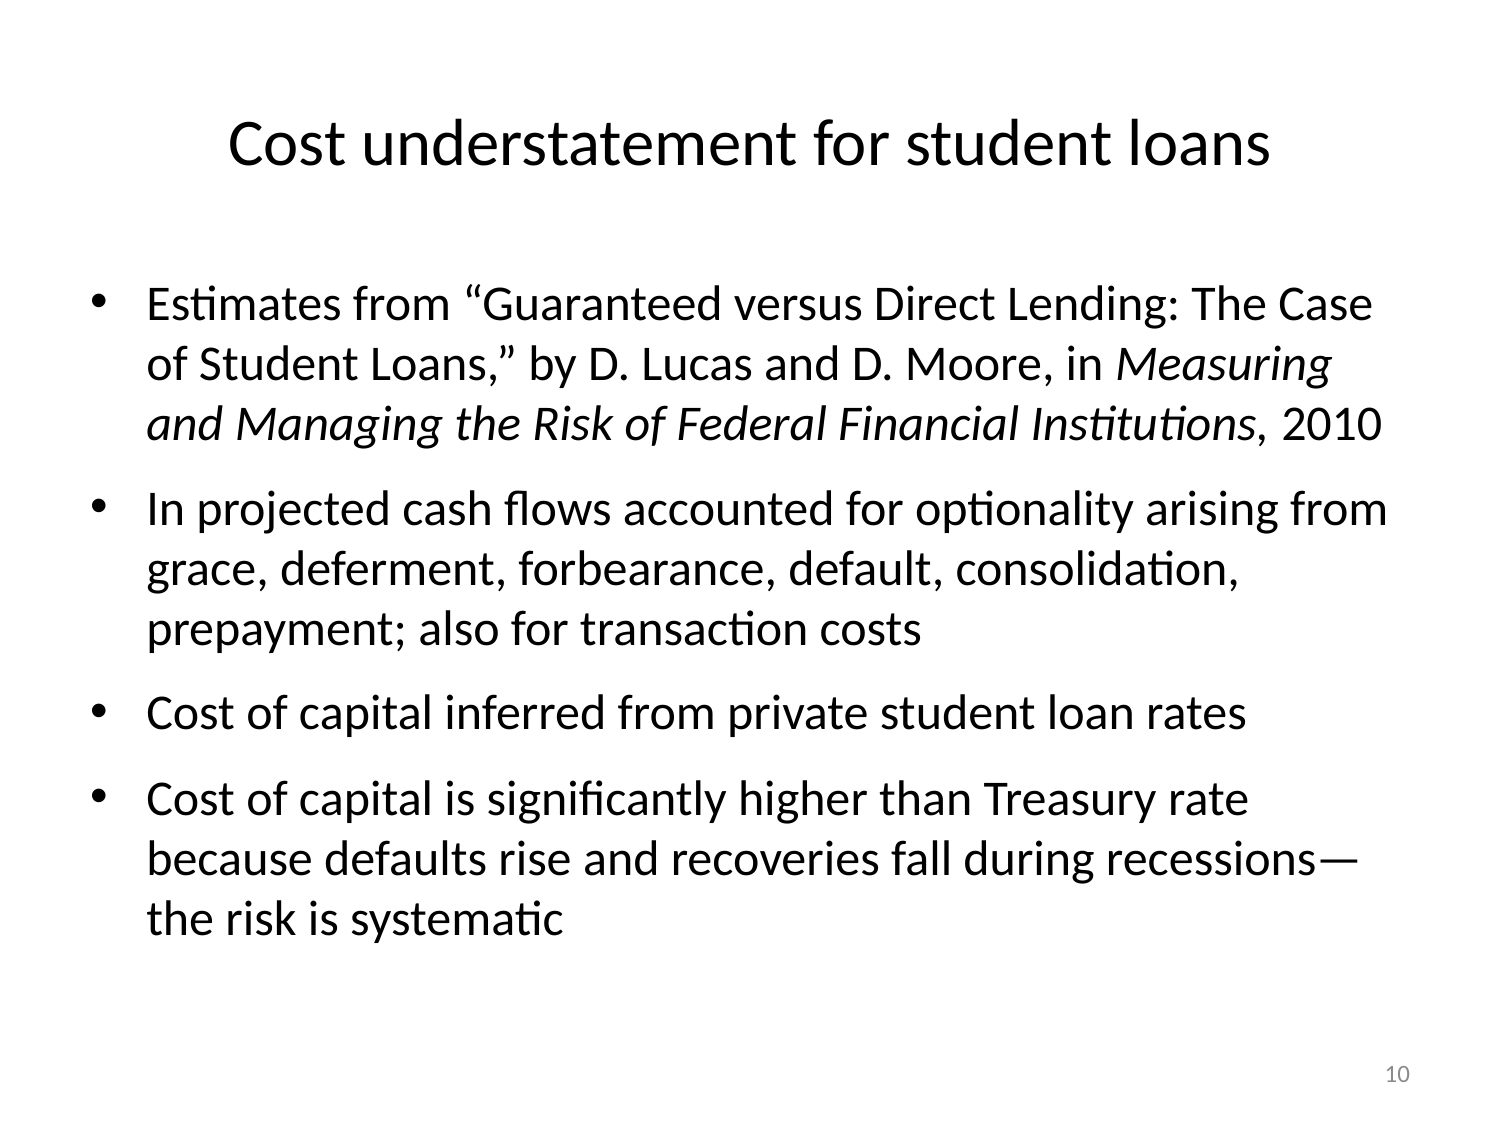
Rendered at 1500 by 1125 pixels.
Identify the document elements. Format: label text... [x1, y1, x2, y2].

slide_number 10 [1074, 1042, 1425, 1103]
title Cost understatement for student loans [75, 45, 1425, 233]
list Estimates from “Guaranteed versus Direct Lending: The Case of Student Loans,” by D. Lucas and D. Moore, in Measuring and Managing the Risk of Federal Financial Institutions, 2010 In projected cash flows accounted for optionality arising from grace, deferment, forbearance, default, consolidation, prepayment; also for transaction costs Cost of capital inferred from private student loan rates Cost of capital is significantly higher than Treasury rate because defaults rise and recoveries fall during recessions—the risk is systematic [75, 262, 1425, 1005]
